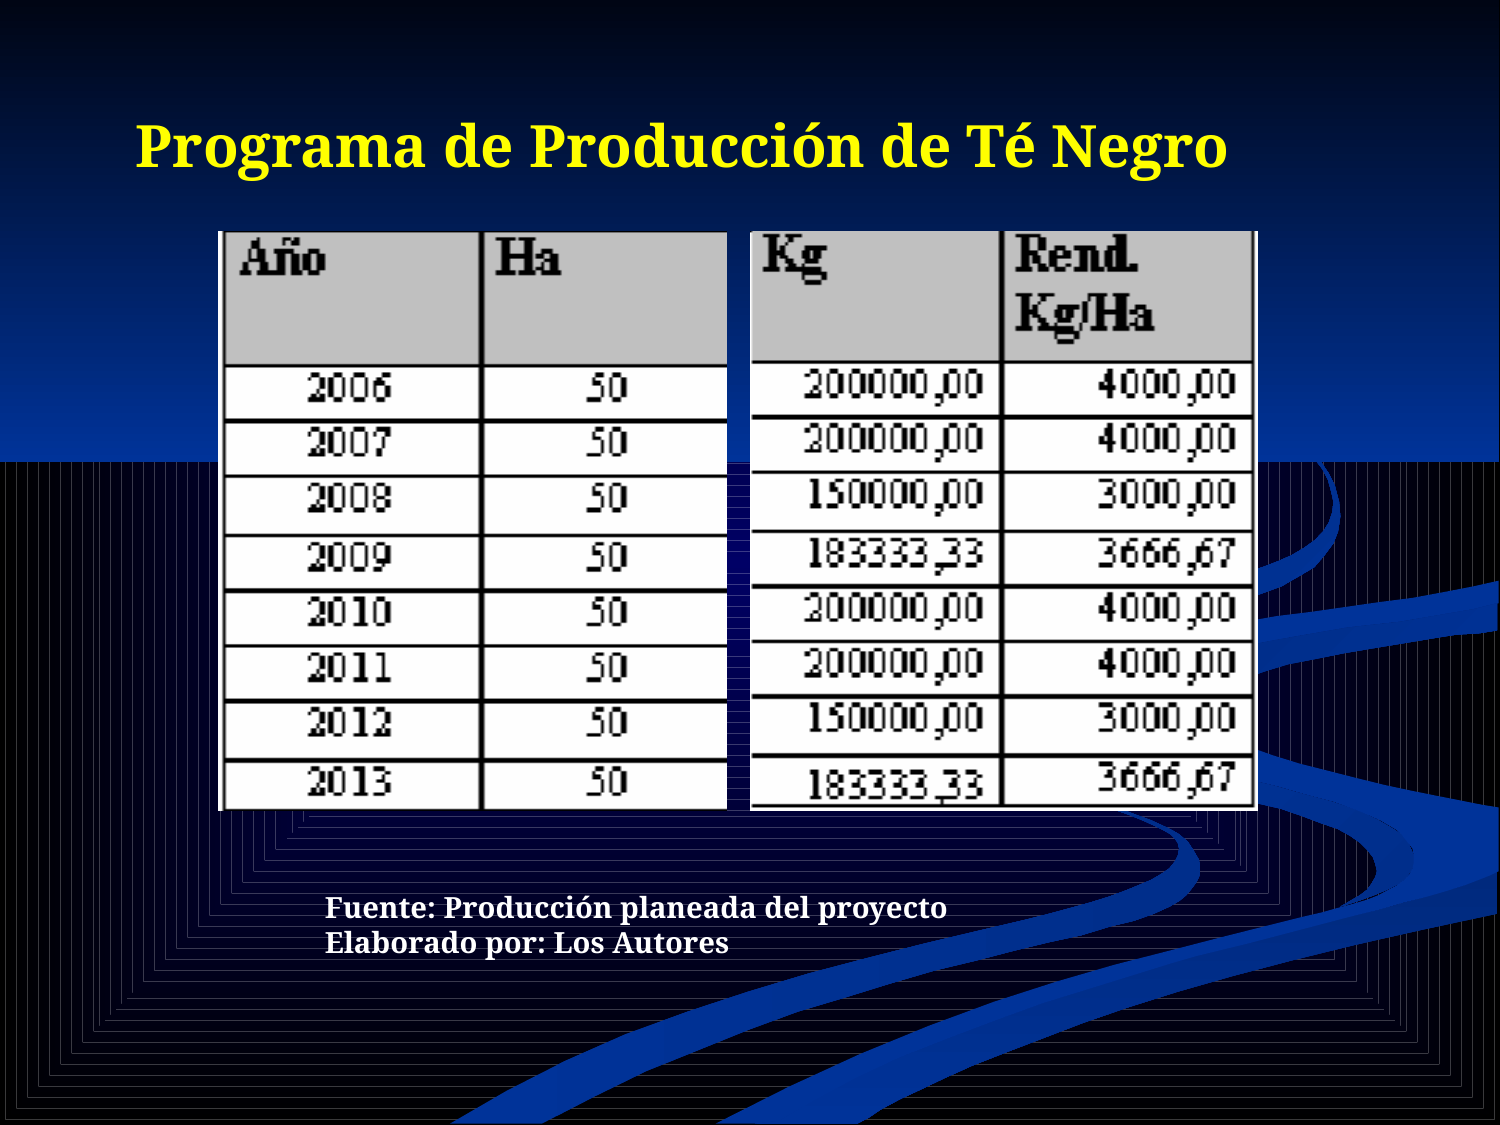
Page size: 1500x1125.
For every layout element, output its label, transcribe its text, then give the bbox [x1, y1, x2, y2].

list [218, 231, 727, 811]
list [749, 231, 1259, 811]
text_box Fuente: Producción planeada del proyecto Elaborado por: Los Autores [310, 881, 964, 967]
text_box Programa de Producción de Té Negro [120, 101, 1246, 187]
